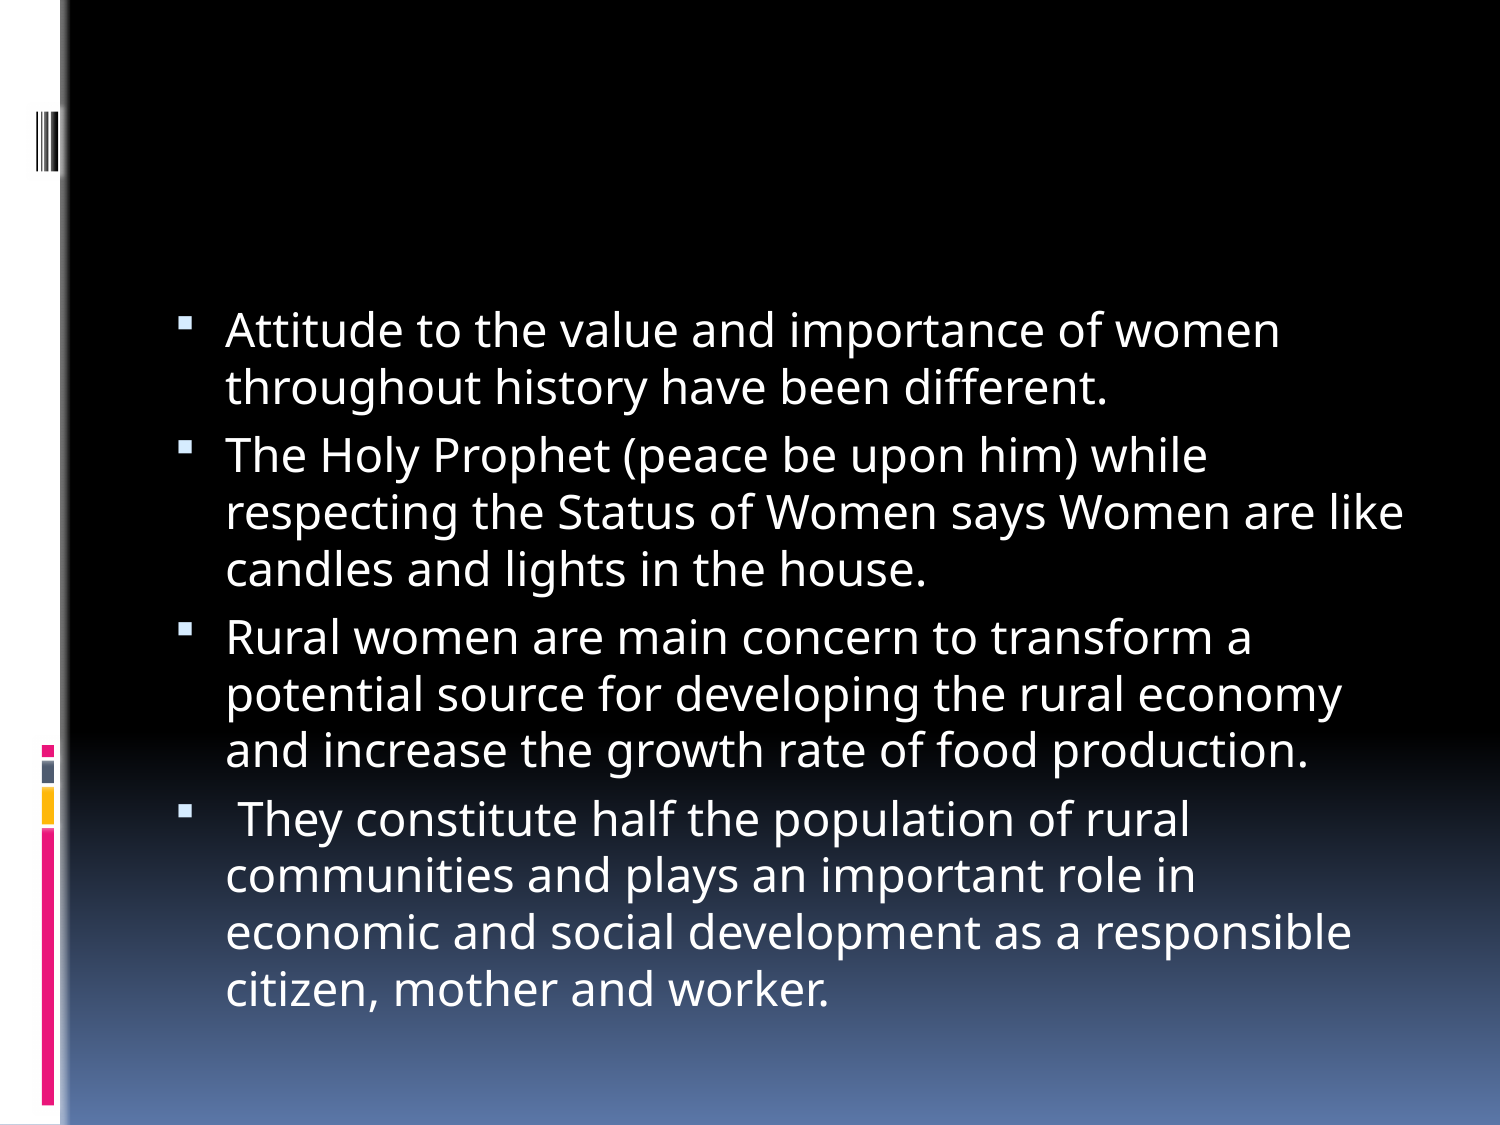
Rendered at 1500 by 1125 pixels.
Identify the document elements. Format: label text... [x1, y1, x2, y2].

list Attitude to the value and importance of women throughout history have been different. The Holy Prophet (peace be upon him) while respecting the Status of Women says Women are like candles and lights in the house. Rural women are main concern to transform a potential source for developing the rural economy and increase the growth rate of food production. They constitute half the population of rural communities and plays an important role in economic and social development as a responsible citizen, mother and worker. [150, 292, 1425, 1043]
